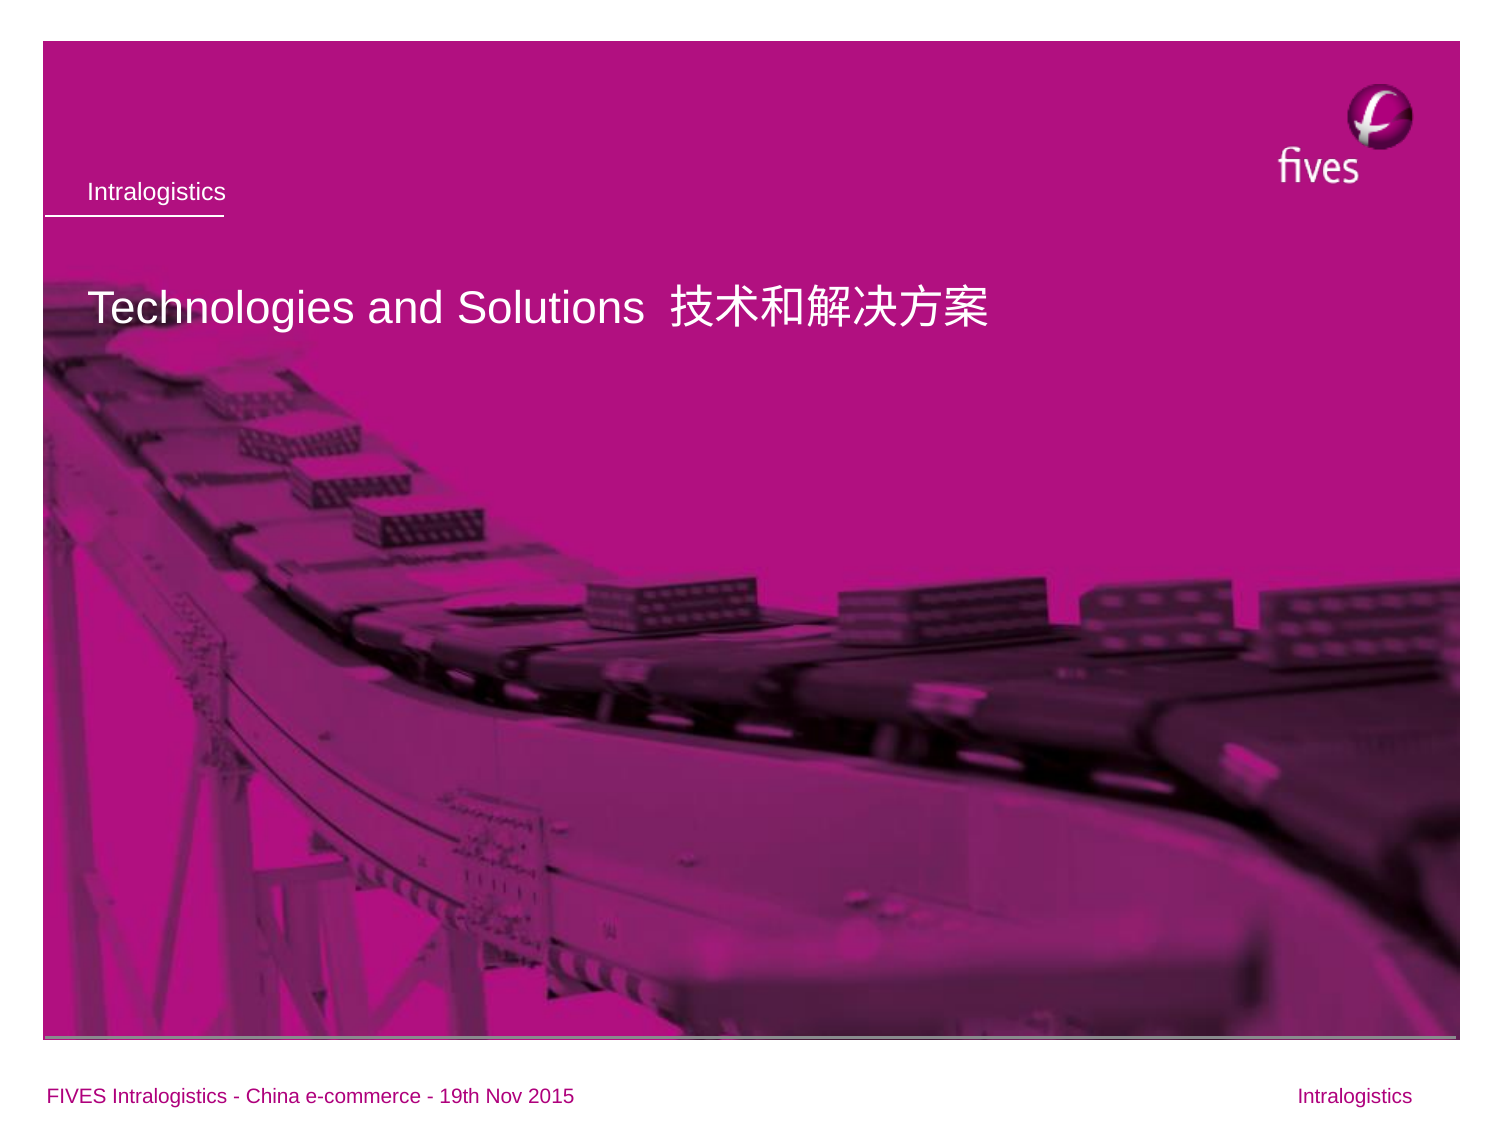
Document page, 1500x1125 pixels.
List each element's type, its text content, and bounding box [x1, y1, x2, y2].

footer FIVES Intralogistics - China e-commerce - 19th Nov 2015 [46, 1082, 705, 1112]
title Technologies and Solutions 技术和解决方案 [86, 232, 1121, 335]
picture [43, 41, 1460, 1040]
